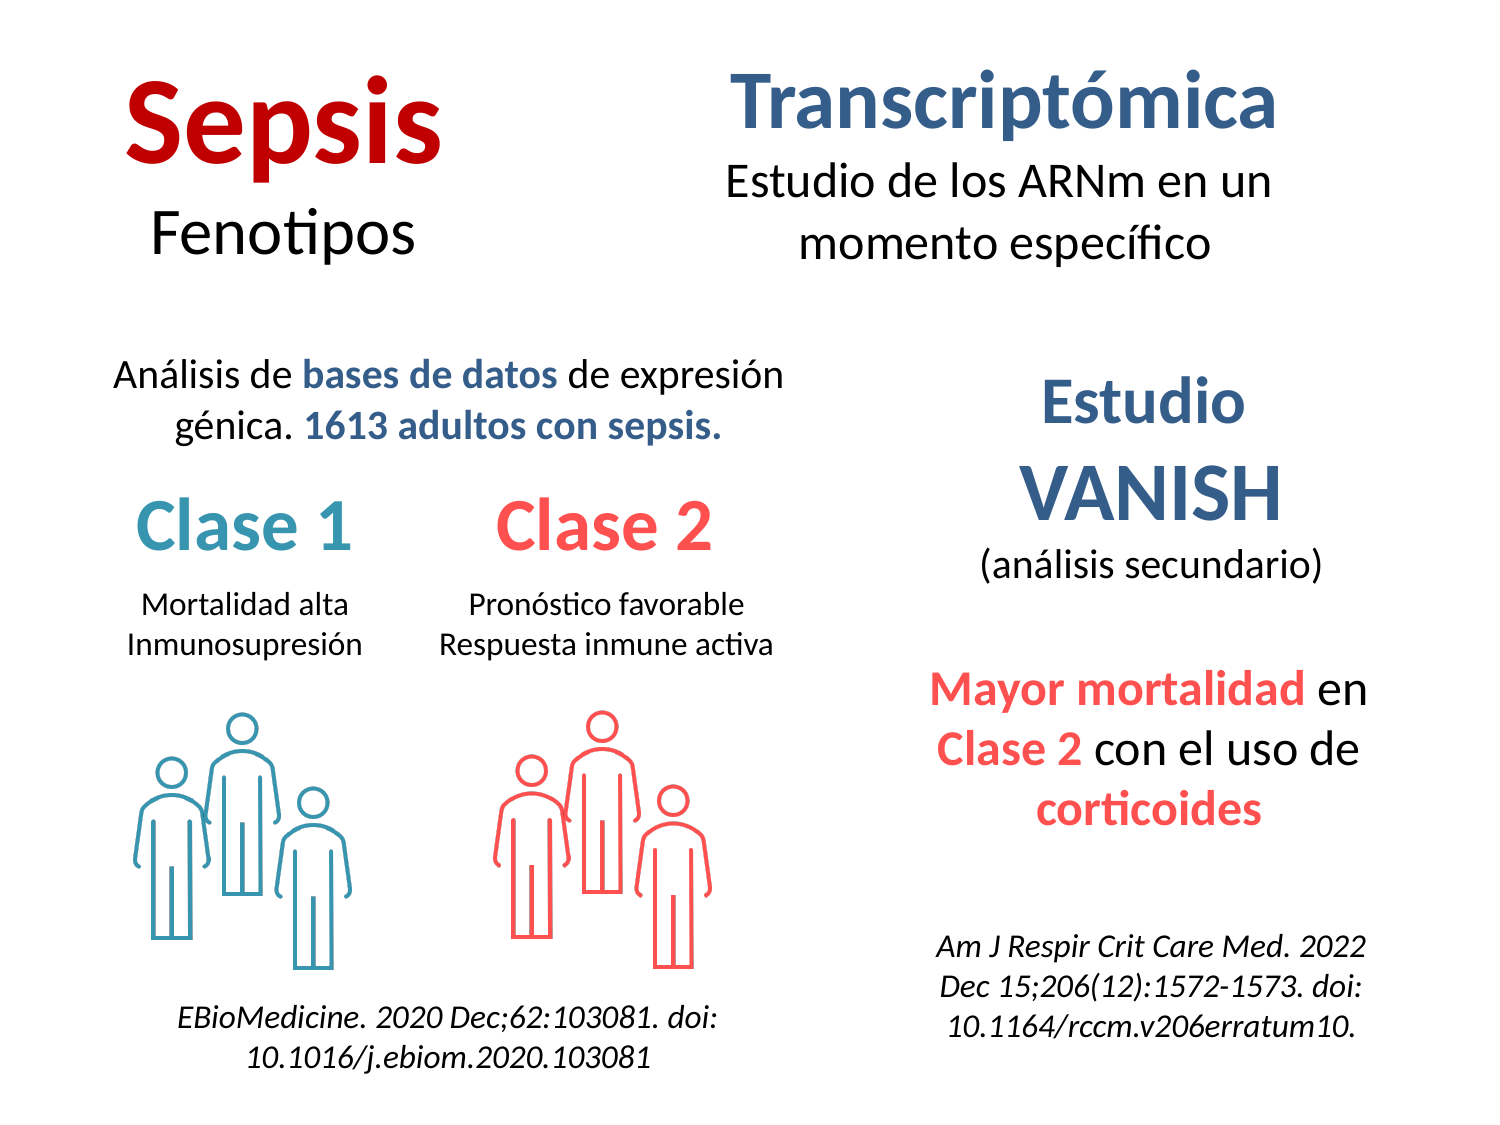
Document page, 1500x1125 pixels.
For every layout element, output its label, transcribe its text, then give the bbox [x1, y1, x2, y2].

text_box EBioMedicine. 2020 Dec;62:103081. doi: 10.1016/j.ebiom.2020.103081 [134, 987, 762, 1083]
text_box Clase 1 [100, 467, 391, 573]
text_box Clase 2 [460, 467, 750, 573]
text_box Análisis de bases de datos de expresión génica. 1613 adultos con sepsis. [88, 339, 809, 455]
text_box Estudio VANISH (análisis secundario) [903, 349, 1400, 595]
text_box Mortalidad alta Inmunosupresión [38, 574, 380, 670]
text_box Sepsis Fenotipos [29, 30, 538, 276]
text_box Am J Respir Crit Care Med. 2022 Dec 15;206(12):1572-1573. doi: 10.1164/rccm.v206erratum10. [903, 916, 1400, 1052]
text_box Pronóstico favorable Respuesta inmune activa [380, 574, 833, 670]
text_box Transcriptómica Estudio de los ARNm en un momento específico [608, 42, 1400, 270]
text_box Mayor mortalidad en Clase 2 con el uso de corticoides [903, 648, 1396, 843]
picture [433, 704, 771, 975]
picture [73, 705, 411, 977]
